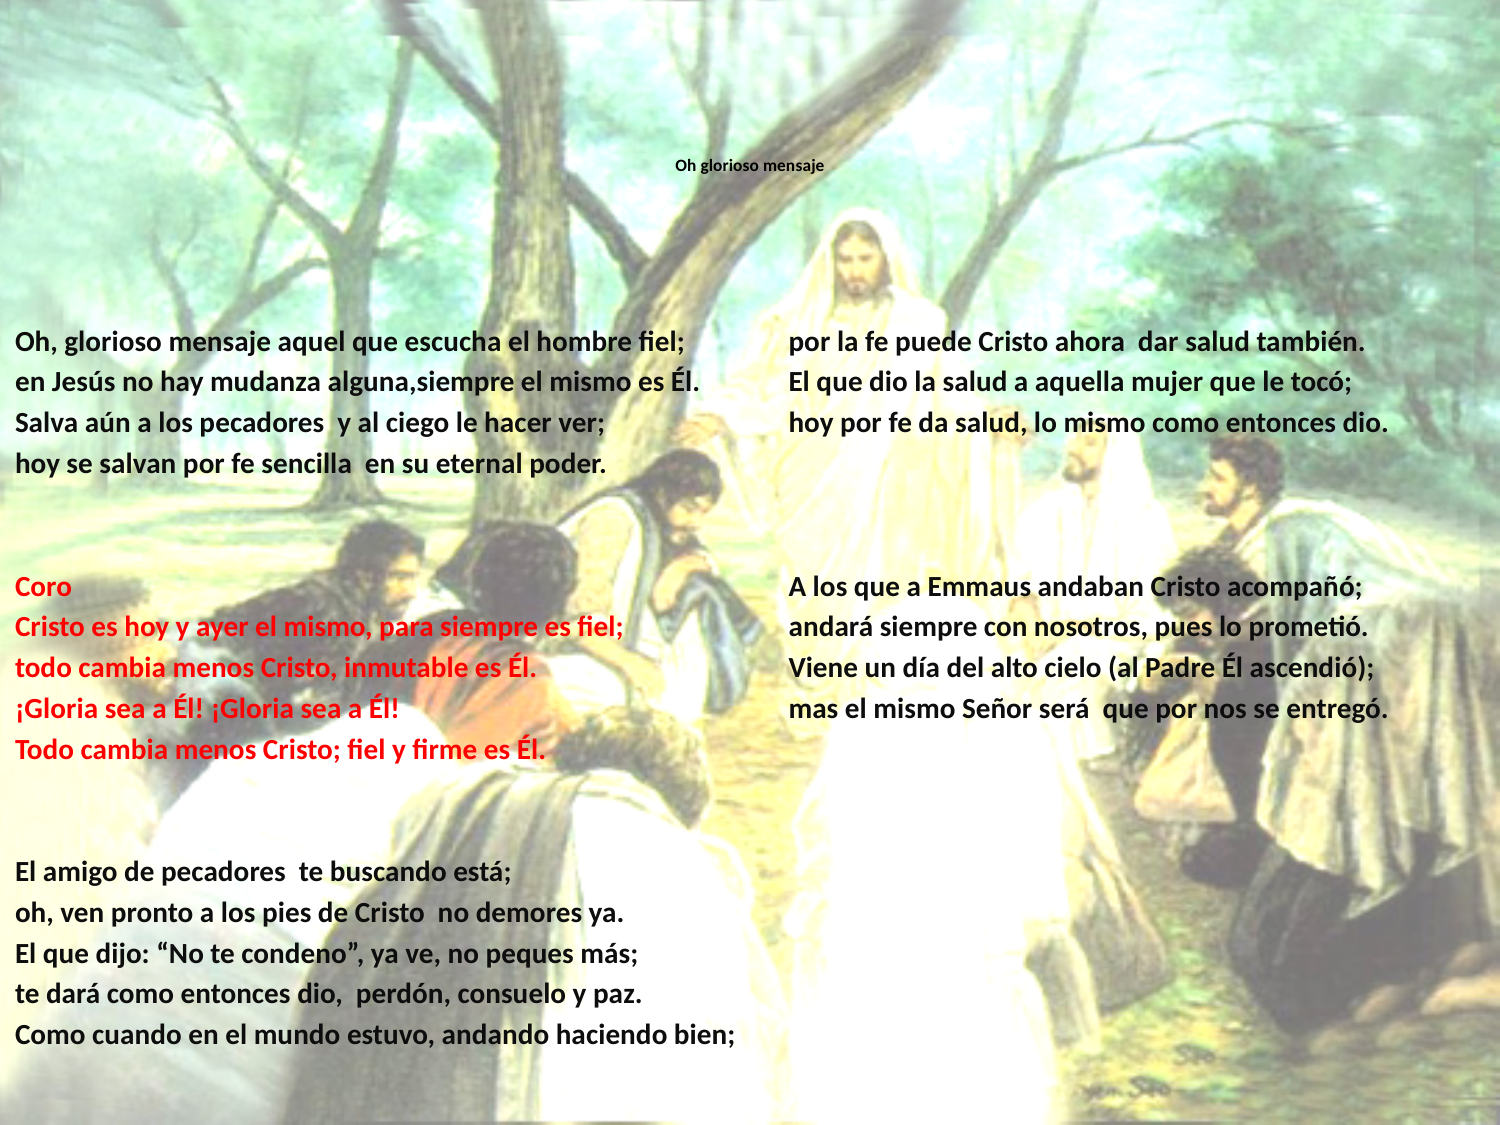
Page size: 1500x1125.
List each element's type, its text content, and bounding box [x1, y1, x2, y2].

subtitle Oh, glorioso mensaje aquel que escucha el hombre fiel; en Jesús no hay mudanza alguna,siempre el mismo es Él. Salva aún a los pecadores y al ciego le hacer ver; hoy se salvan por fe sencilla en su eternal poder. Coro Cristo es hoy y ayer el mismo, para siempre es fiel; todo cambia menos Cristo, inmutable es Él. ¡Gloria sea a Él! ¡Gloria sea a Él! Todo cambia menos Cristo; fiel y firme es Él. El amigo de pecadores te buscando está; oh, ven pronto a los pies de Cristo no demores ya. El que dijo: “No te condeno”, ya ve, no peques más; te dará como entonces dio, perdón, consuelo y paz. Como cuando en el mundo estuvo, andando haciendo bien; por la fe puede Cristo ahora dar salud también. El que dio la salud a aquella mujer que le tocó; hoy por fe da salud, lo mismo como entonces dio. A los que a Emmaus andaban Cristo acompañó; andará siempre con nosotros, pues lo prometió. Viene un día del alto cielo (al Padre Él ascendió); mas el mismo Señor será que por nos se entregó. [0, 314, 1500, 1071]
title Oh glorioso mensaje [371, 125, 1128, 204]
